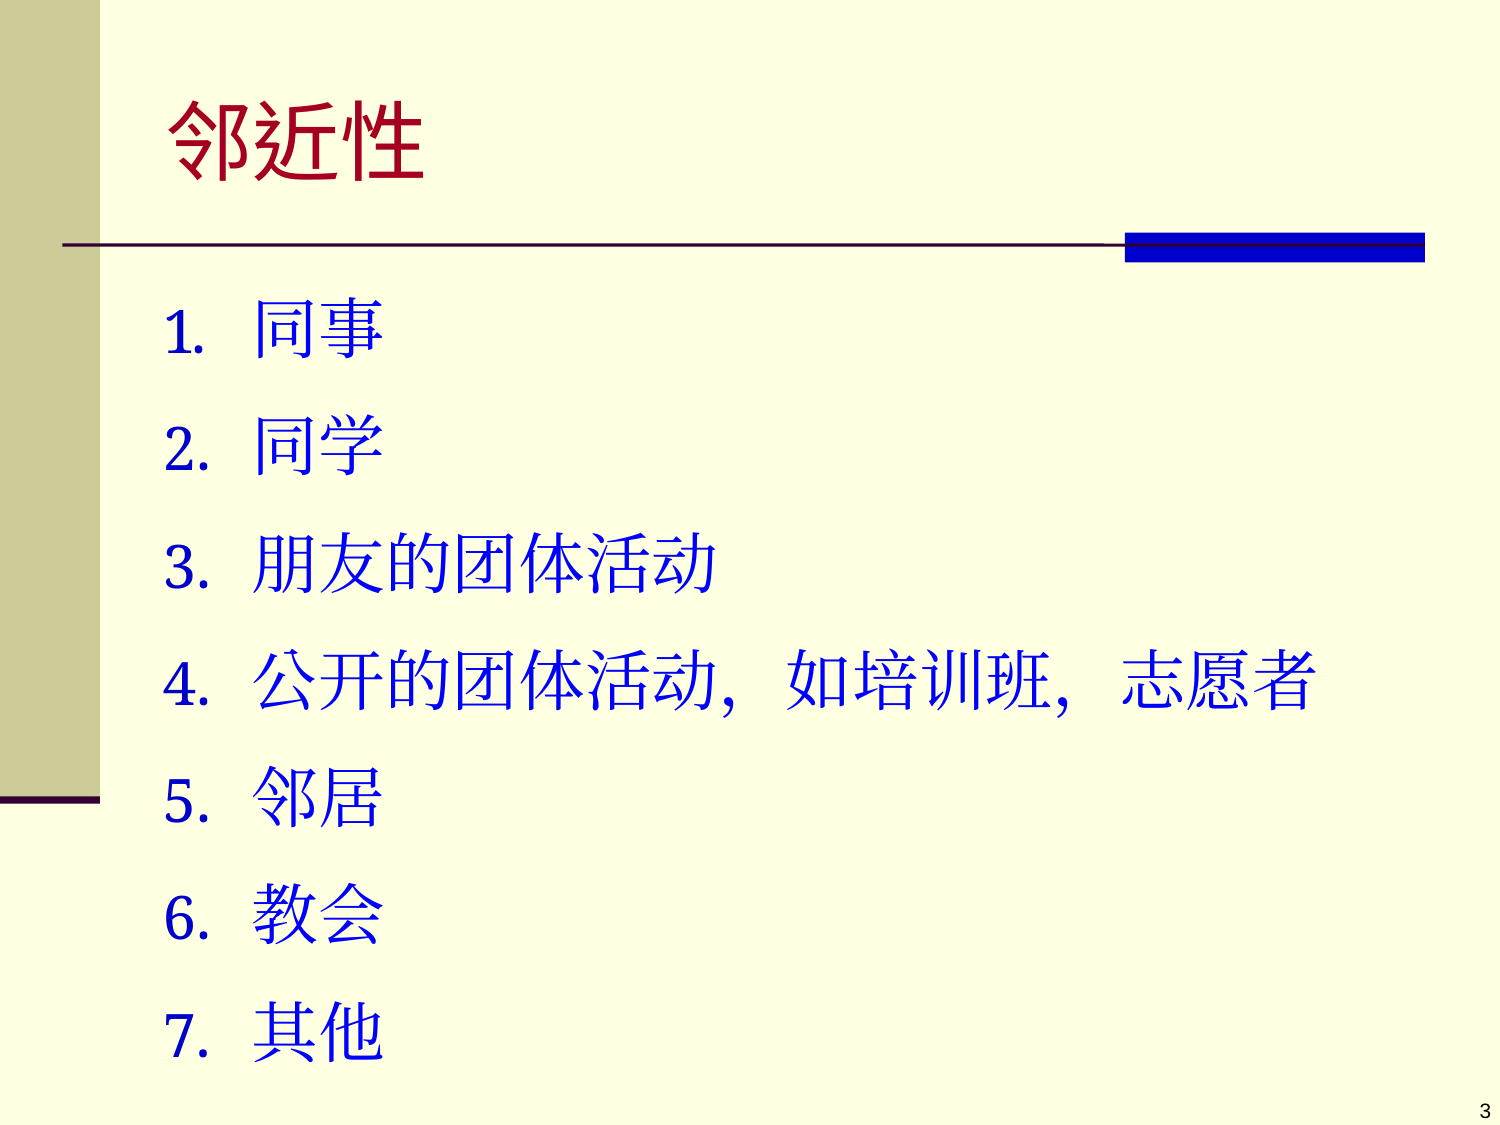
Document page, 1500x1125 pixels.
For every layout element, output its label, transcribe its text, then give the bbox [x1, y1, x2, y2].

list 同事 同学 朋友的团体活动 公开的团体活动，如培训班，志愿者 邻居 教会 其他 [147, 255, 1423, 1125]
title 邻近性 [150, 45, 1425, 234]
slide_number 3 [1423, 1089, 1500, 1125]
